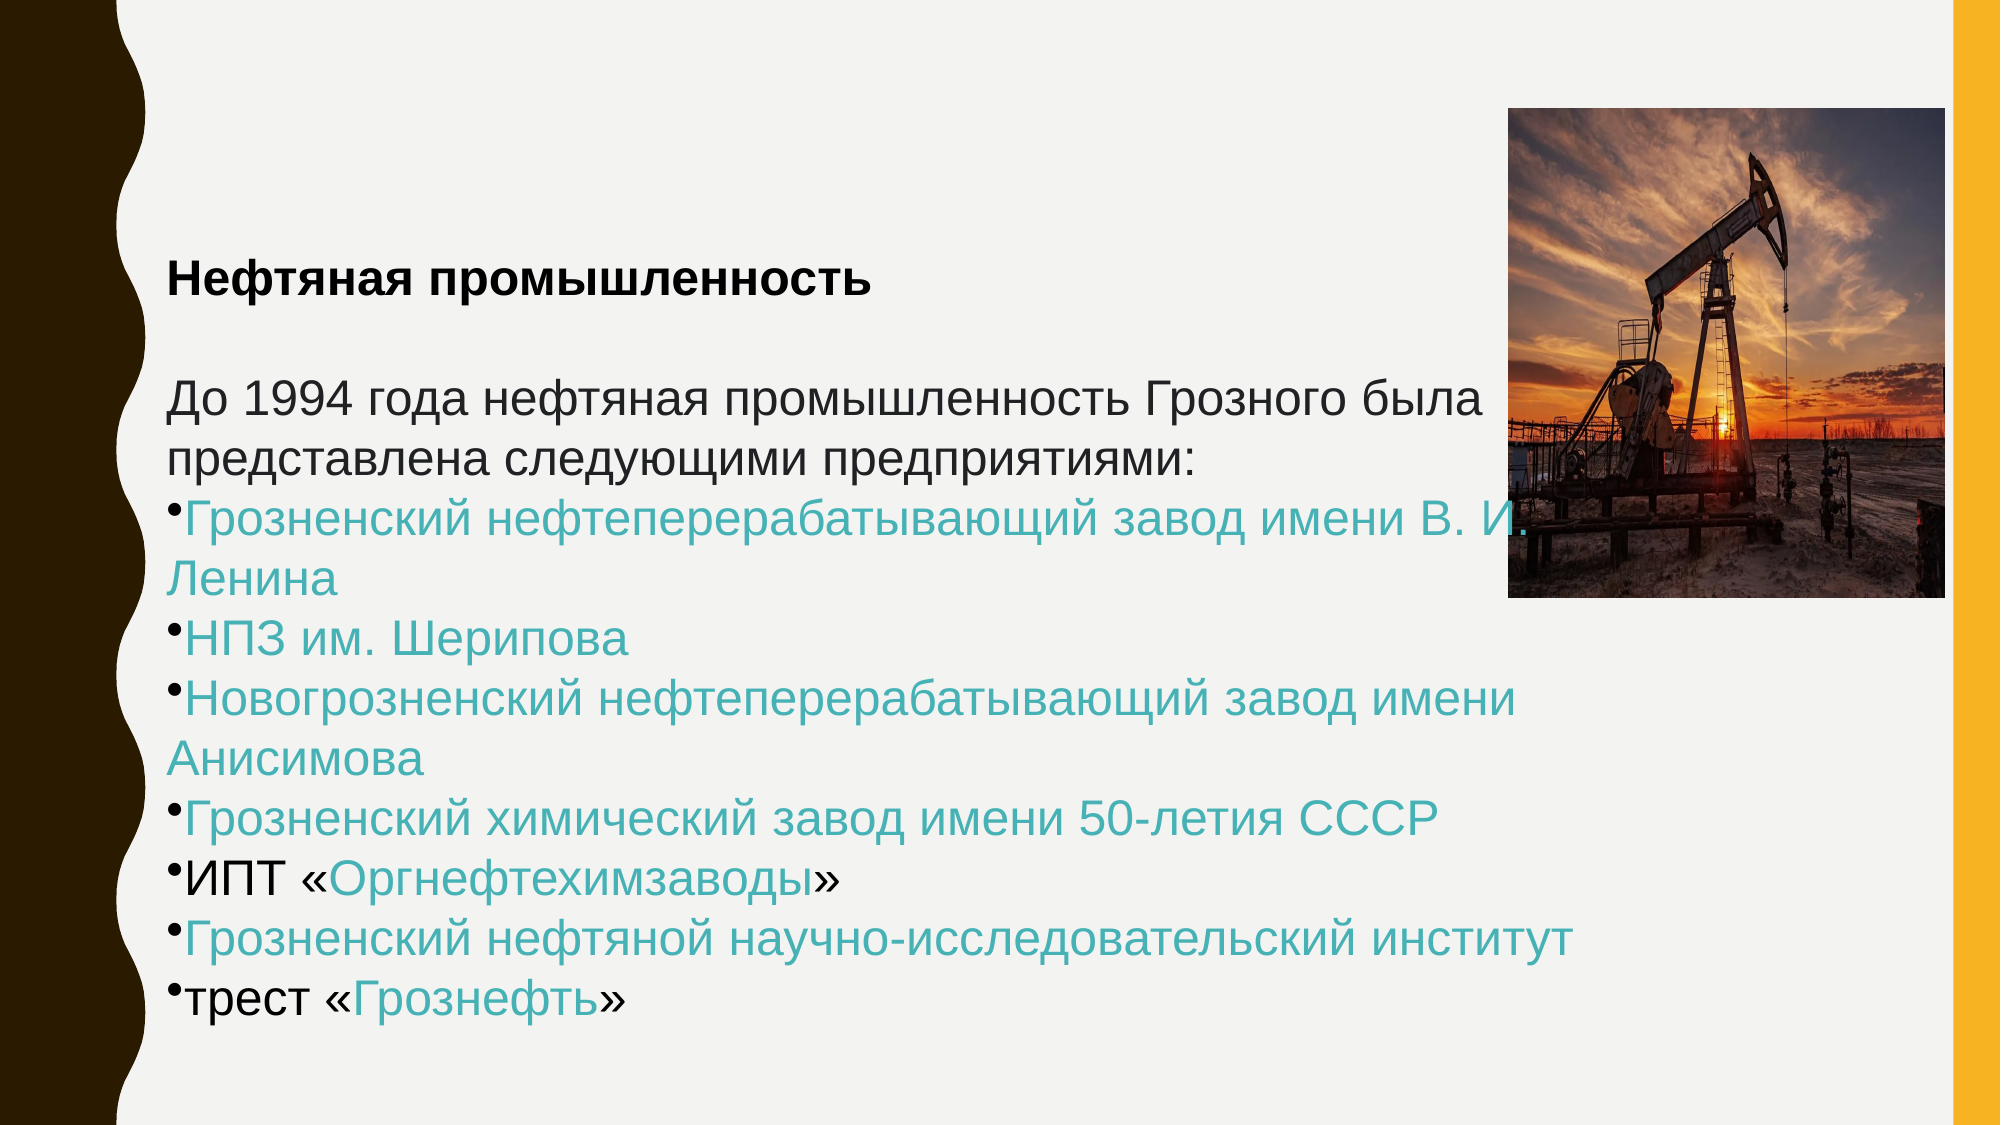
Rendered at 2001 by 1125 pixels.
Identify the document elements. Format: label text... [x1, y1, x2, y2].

picture [1508, 108, 1945, 598]
text_box Нефтяная промышленность До 1994 года нефтяная промышленность Грозного была представлена следующими предприятиями: Грозненский нефтеперерабатывающий завод имени В. И. Ленина НПЗ им. Шерипова Новогрозненский нефтеперерабатывающий завод имени Анисимова Грозненский химический завод имени 50-летия СССР ИПТ «Оргнефтехимзаводы» Грозненский нефтяной научно-исследовательский институт трест «Грознефть» [151, 237, 1652, 1033]
